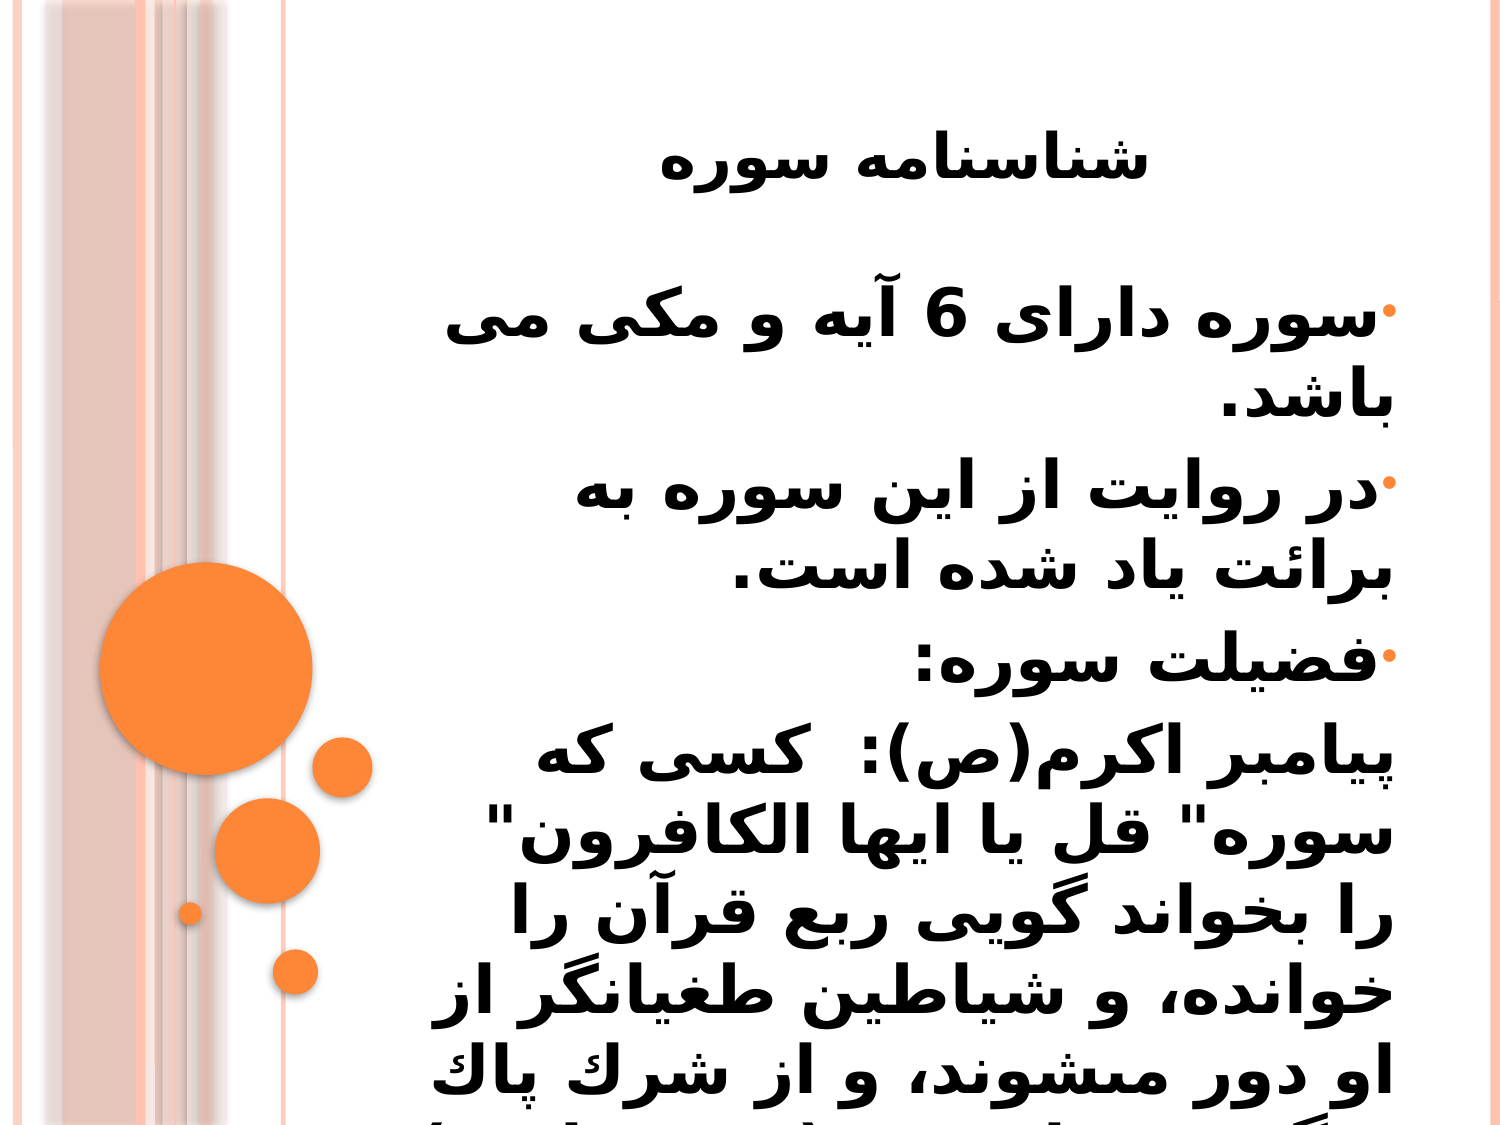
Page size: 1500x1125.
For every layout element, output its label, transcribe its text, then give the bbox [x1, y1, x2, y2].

title شناسنامه سوره [399, 75, 1413, 199]
subtitle سوره دارای 6 آیه و مکی می باشد. در روایت از این سوره به برائت یاد شده است. فضیلت سوره: پیامبر اکرم(ص): كسى كه سوره" قل يا ايها الكافرون" را بخواند گويى ربع قرآن را خوانده، و شياطين طغيانگر از او دور مى‏شوند، و از شرك پاك مى‏گردد، و از فزع (روز قيامت) در امان خواهد بود [399, 262, 1413, 488]
